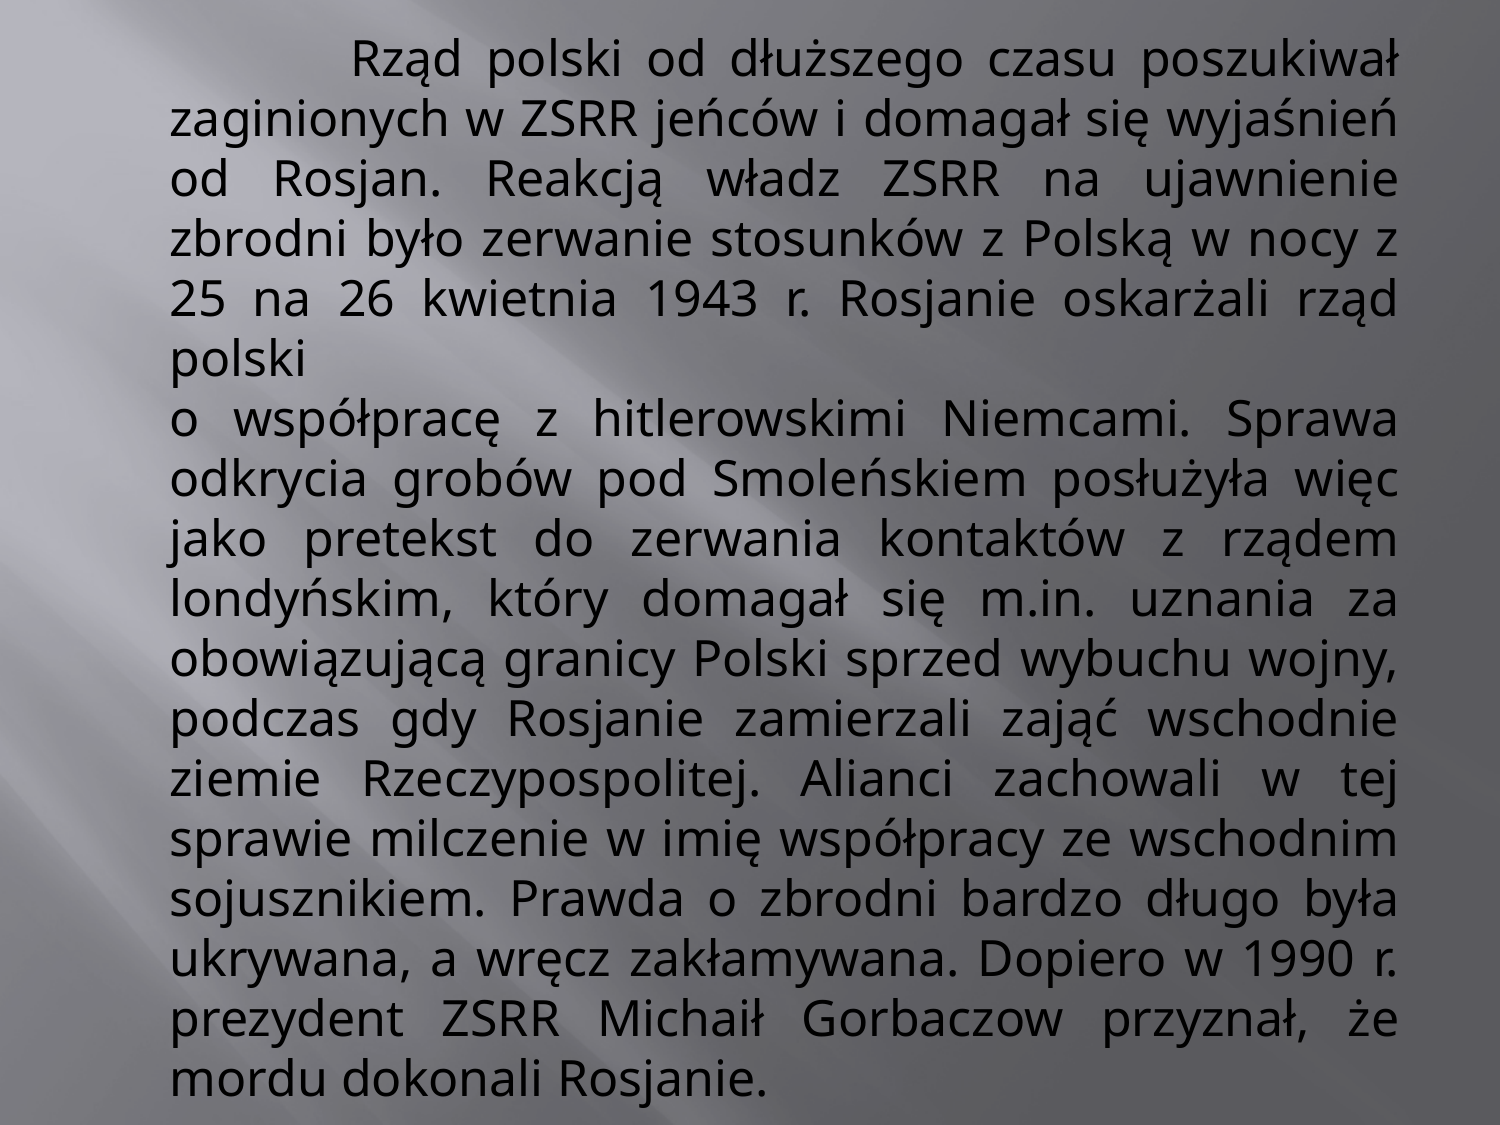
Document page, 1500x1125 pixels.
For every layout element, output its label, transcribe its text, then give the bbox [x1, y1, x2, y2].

list Rząd polski od dłuższego czasu poszukiwał zaginionych w ZSRR jeńców i domagał się wyjaśnień od Rosjan. Reakcją władz ZSRR na ujawnienie zbrodni było zerwanie stosunków z Polską w nocy z 25 na 26 kwietnia 1943 r. Rosjanie oskarżali rząd polski o współpracę z hitlerowskimi Niemcami. Sprawa odkrycia grobów pod Smoleńskiem posłużyła więc jako pretekst do zerwania kontaktów z rządem londyńskim, który domagał się m.in. uznania za obowiązującą granicy Polski sprzed wybuchu wojny, podczas gdy Rosjanie zamierzali zająć wschodnie ziemie Rzeczypospolitej. Alianci zachowali w tej sprawie milczenie w imię współpracy ze wschodnim sojusznikiem. Prawda o zbrodni bardzo długo była ukrywana, a wręcz zakłamywana. Dopiero w 1990 r. prezydent ZSRR Michaił Gorbaczow przyznał, że mordu dokonali Rosjanie. [64, 19, 1415, 1012]
